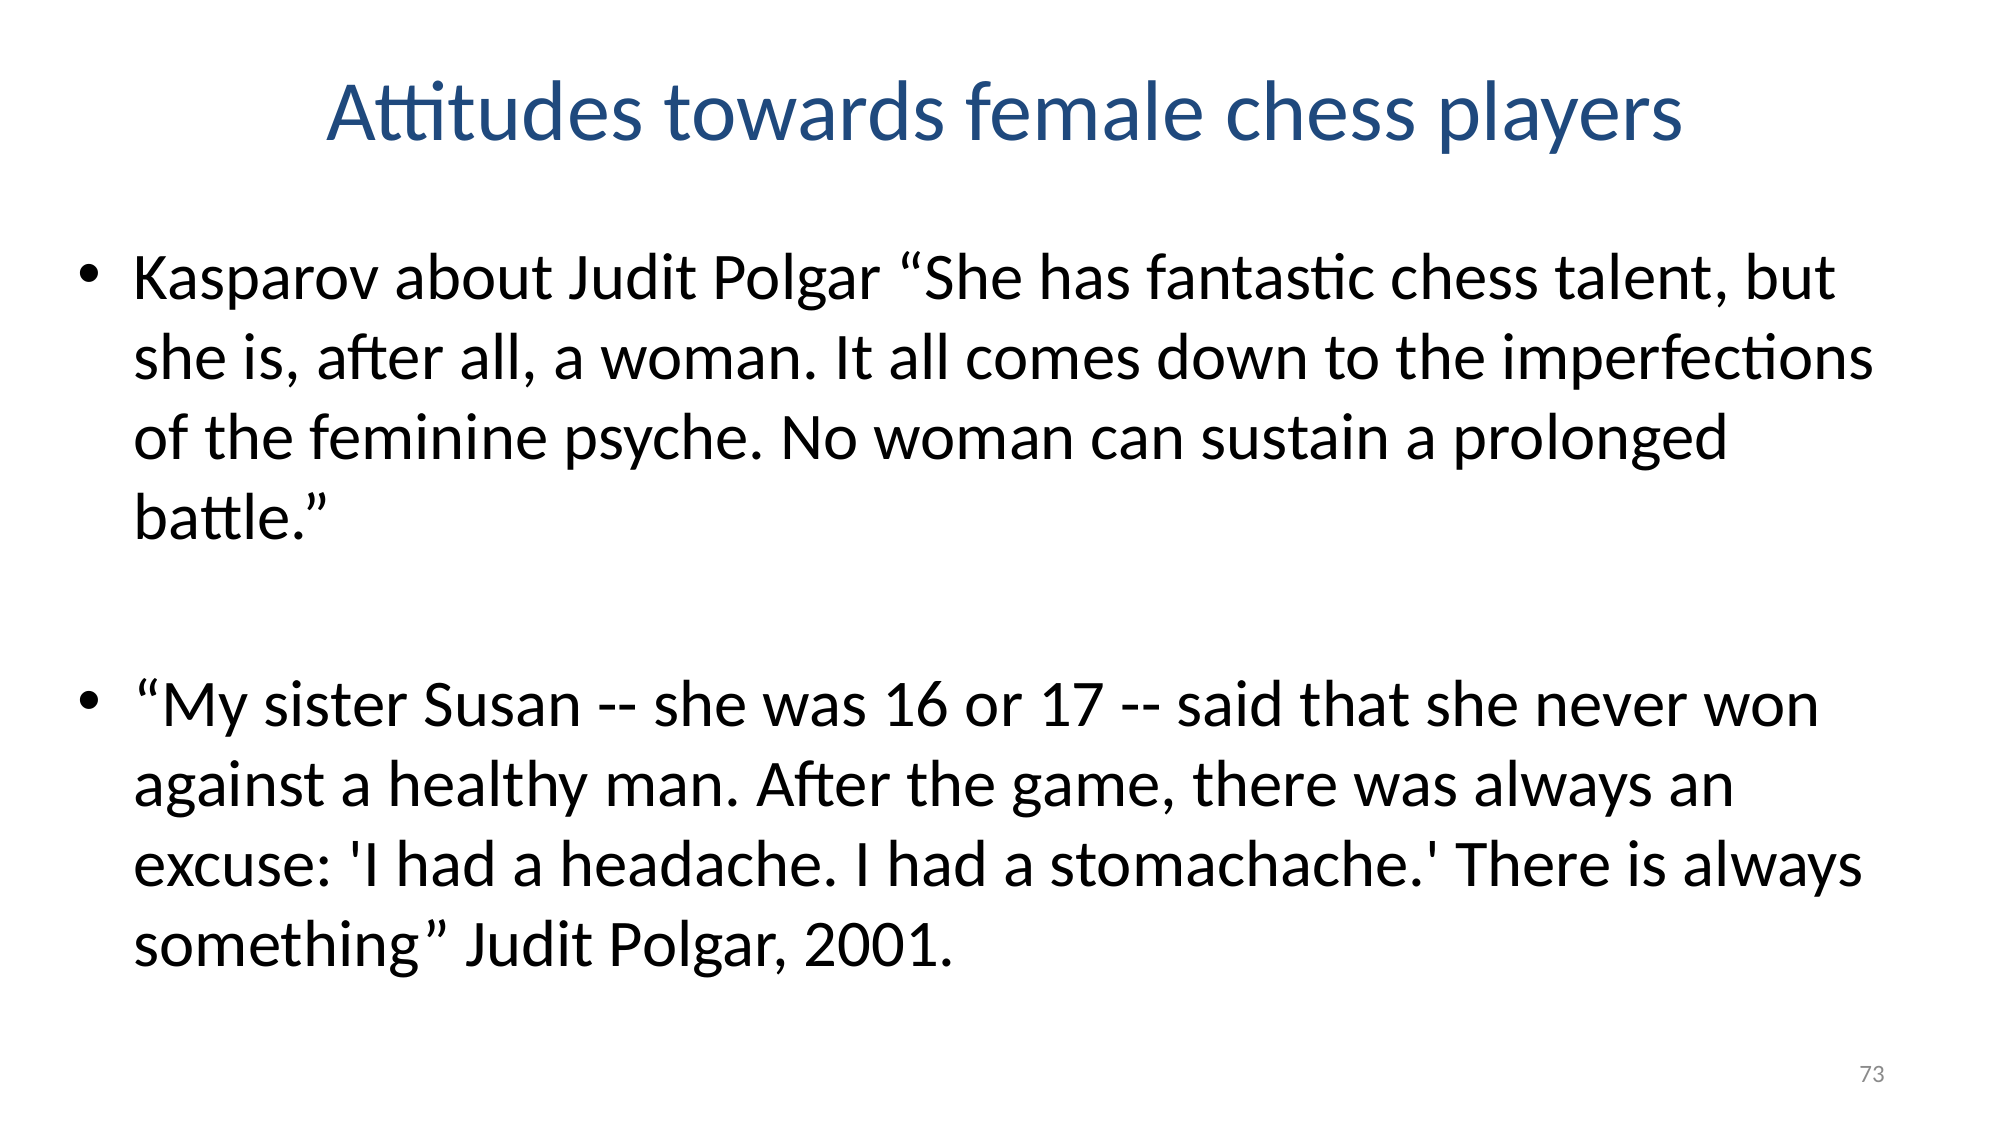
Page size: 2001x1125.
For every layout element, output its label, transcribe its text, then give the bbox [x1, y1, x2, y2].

slide_number 73 [1433, 1042, 1900, 1103]
list Kasparov about Judit Polgar “She has fantastic chess talent, but she is, after all, a woman. It all comes down to the imperfections of the feminine psyche. No woman can sustain a prolonged battle.” “My sister Susan -- she was 16 or 17 -- said that she never won against a healthy man. After the game, there was always an excuse: 'I had a headache. I had a stomachache.' There is always something” Judit Polgar, 2001. [62, 224, 1925, 1103]
text_box Attitudes towards female chess players [287, 0, 1725, 213]
